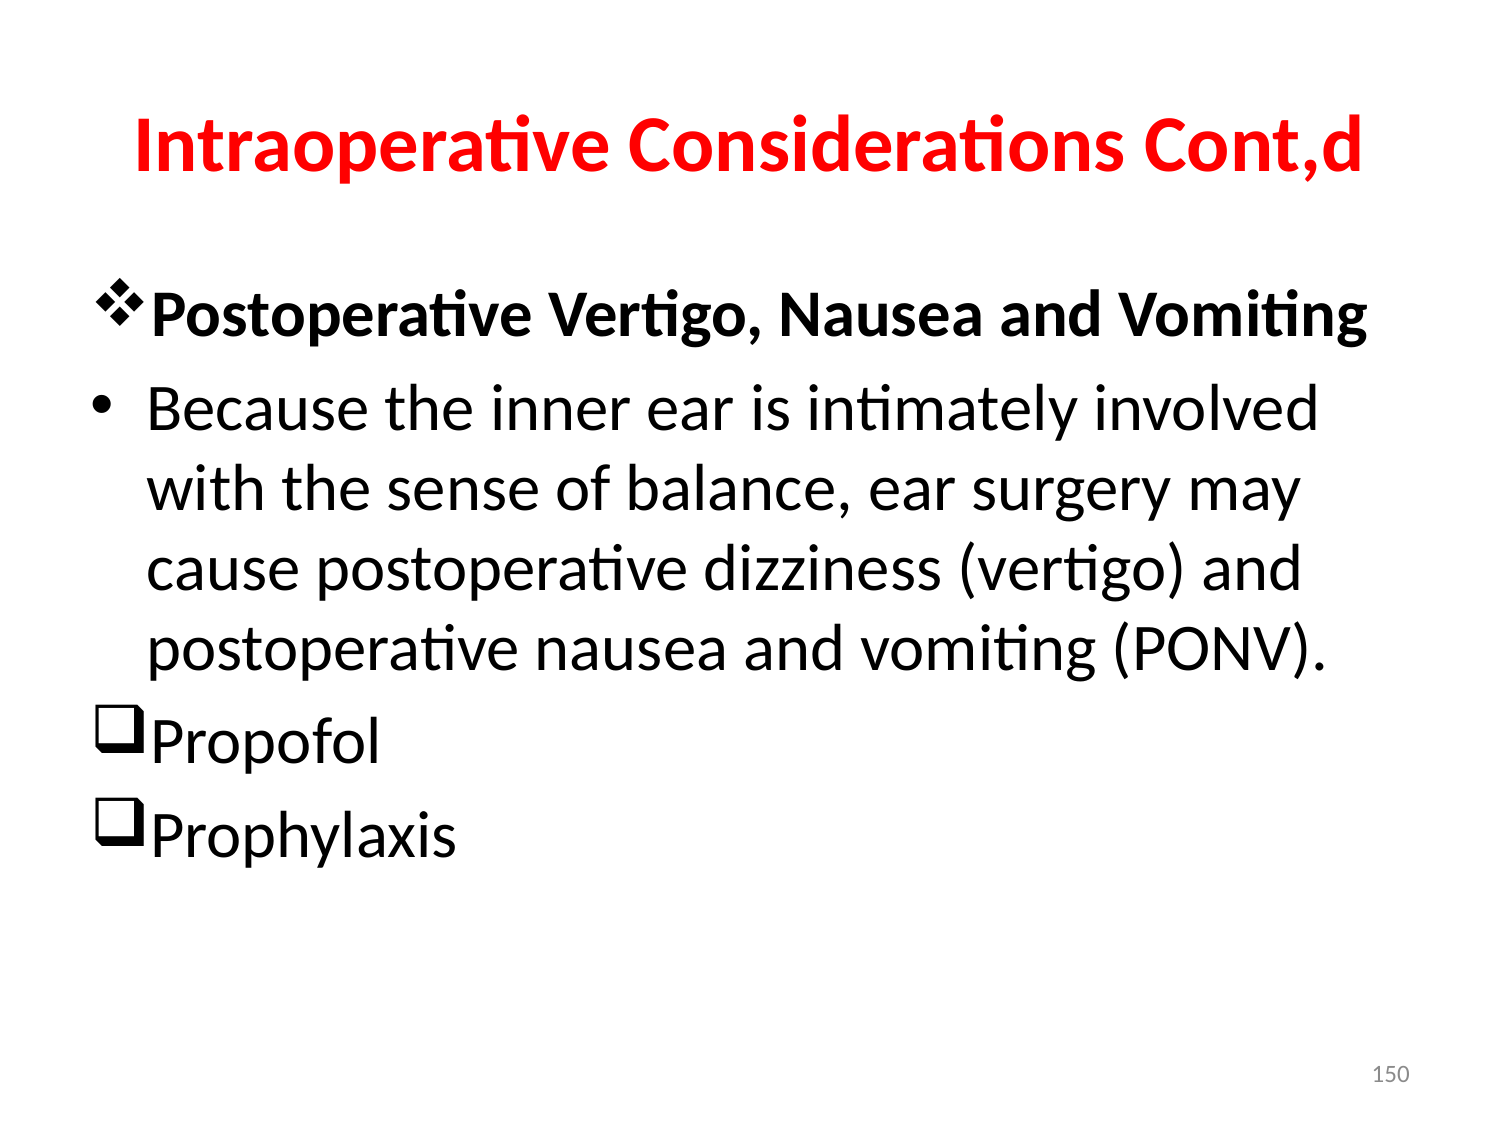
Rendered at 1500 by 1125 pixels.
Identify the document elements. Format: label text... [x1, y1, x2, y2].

title Intraoperative Considerations Cont,d [75, 45, 1425, 233]
slide_number 150 [1074, 1042, 1425, 1103]
list Postoperative Vertigo, Nausea and Vomiting Because the inner ear is intimately involved with the sense of balance, ear surgery may cause postoperative dizziness (vertigo) and postoperative nausea and vomiting (PONV). Propofol Prophylaxis [75, 262, 1425, 1005]
